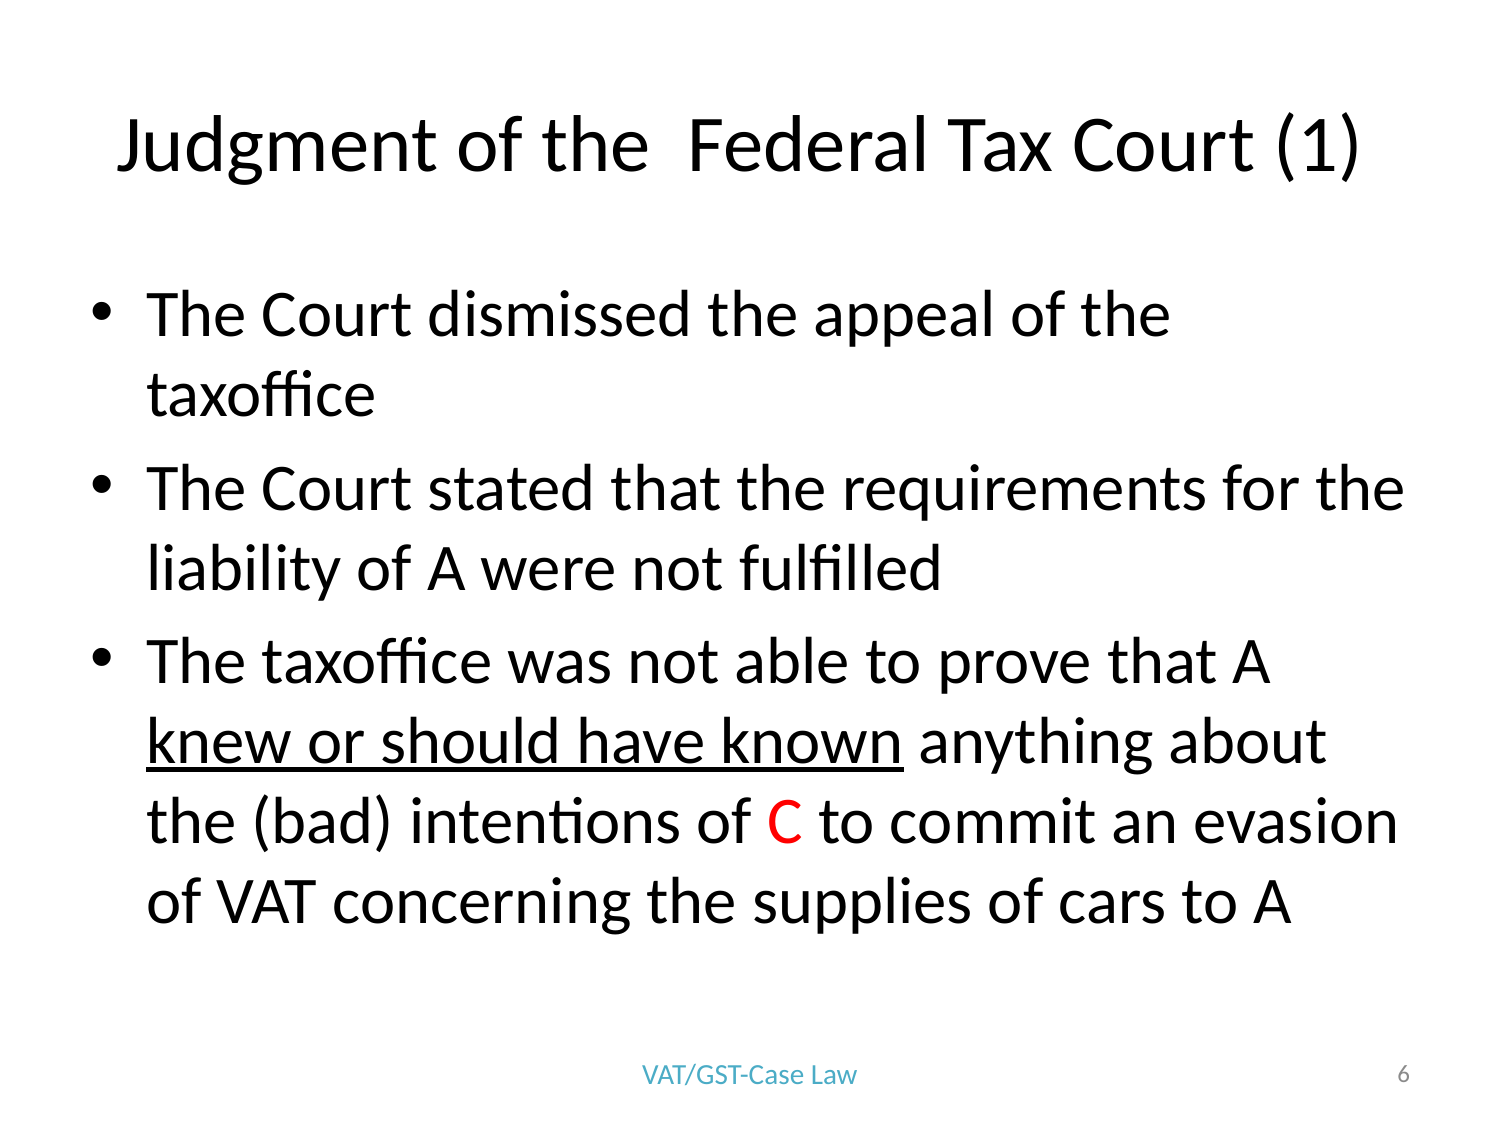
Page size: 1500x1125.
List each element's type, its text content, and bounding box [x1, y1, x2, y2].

title Judgment of the Federal Tax Court (1) [75, 45, 1425, 233]
list The Court dismissed the appeal of the taxoffice The Court stated that the requirements for the liability of A were not fulfilled The taxoffice was not able to prove that A knew or should have known anything about the (bad) intentions of C to commit an evasion of VAT concerning the supplies of cars to A [75, 262, 1425, 1005]
footer VAT/GST-Case Law [512, 1042, 988, 1103]
slide_number 6 [1074, 1042, 1425, 1103]
